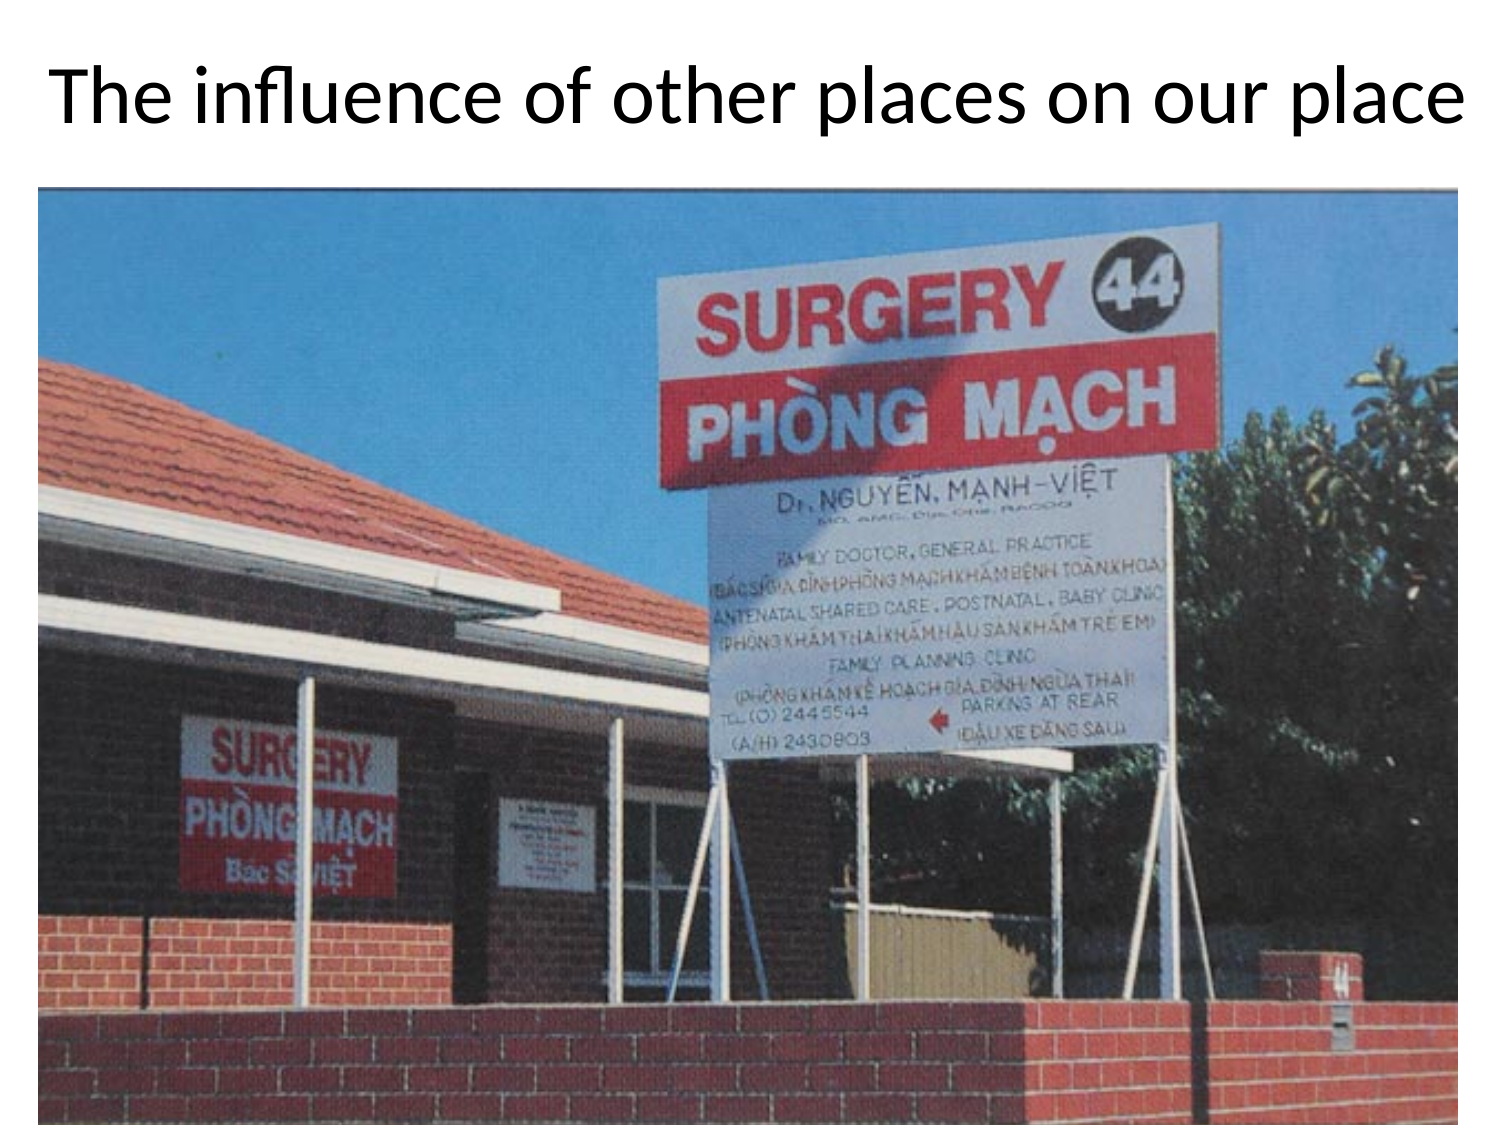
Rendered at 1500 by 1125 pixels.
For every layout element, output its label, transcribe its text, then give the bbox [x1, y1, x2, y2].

title The influence of other places on our place [17, 0, 1500, 184]
picture [0, 187, 1500, 1125]
